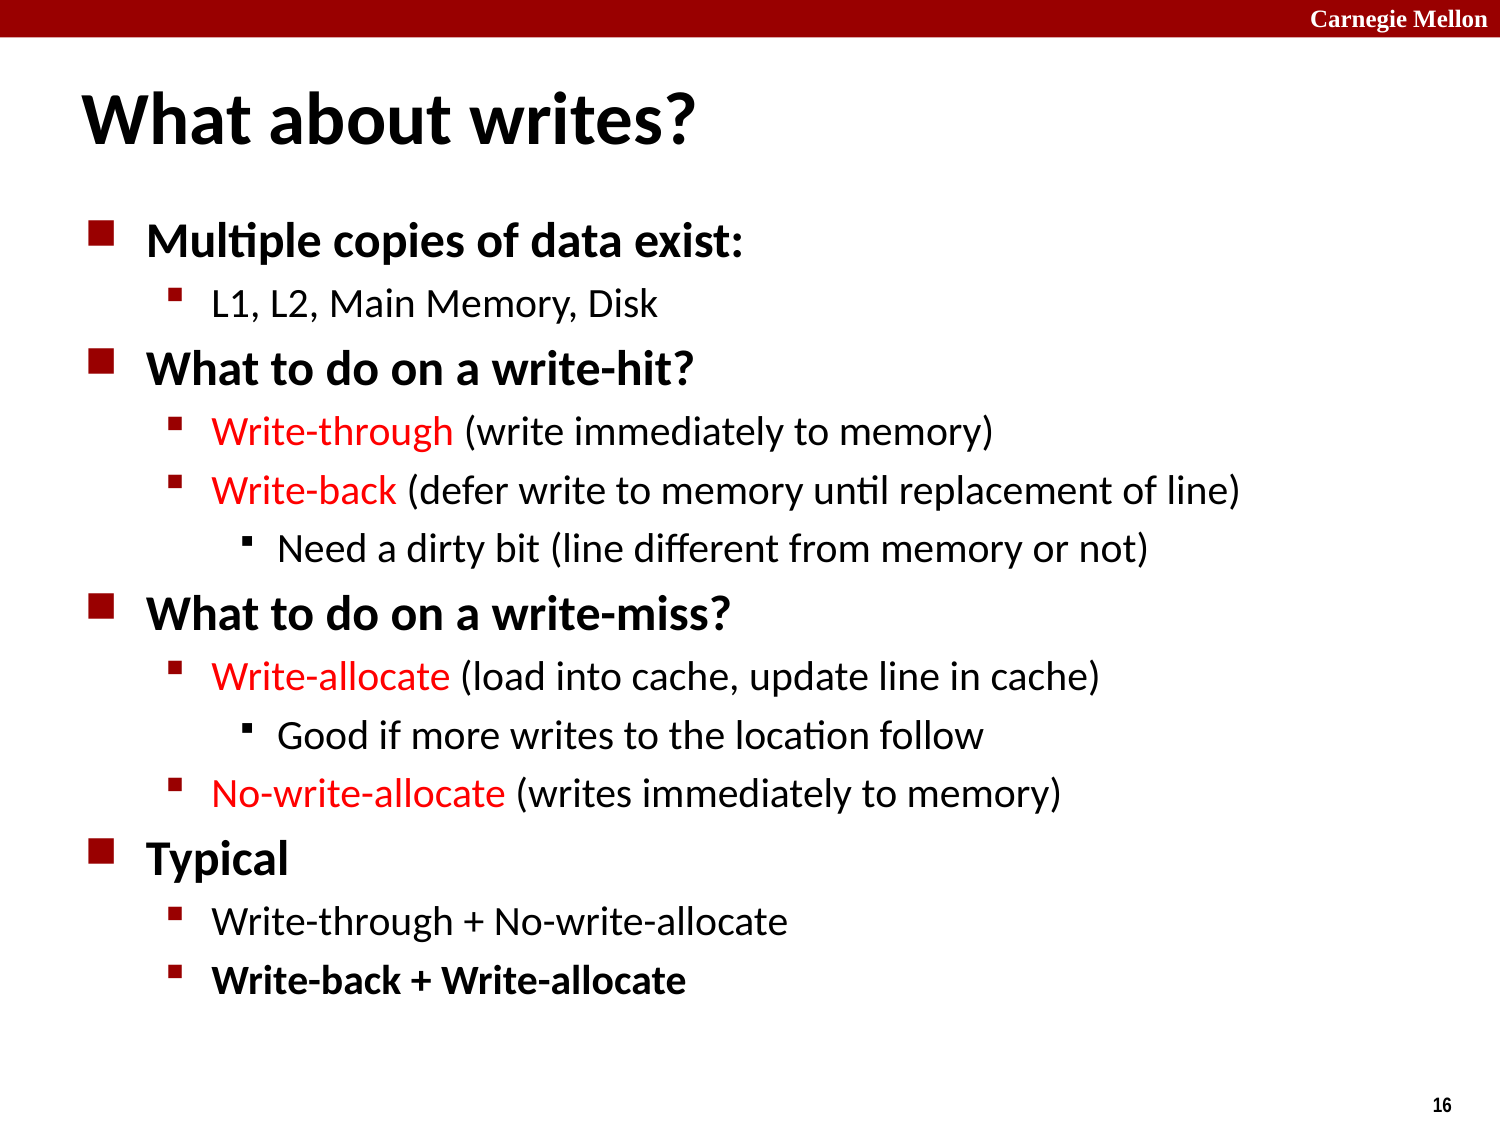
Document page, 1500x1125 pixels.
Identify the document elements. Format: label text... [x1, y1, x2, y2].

title What about writes? [66, 50, 1497, 180]
list Multiple copies of data exist: L1, L2, Main Memory, Disk What to do on a write-hit? Write-through (write immediately to memory) Write-back (defer write to memory until replacement of line) Need a dirty bit (line different from memory or not) What to do on a write-miss? Write-allocate (load into cache, update line in cache) Good if more writes to the location follow No-write-allocate (writes immediately to memory) Typical Write-through + No-write-allocate Write-back + Write-allocate [74, 199, 1438, 1074]
